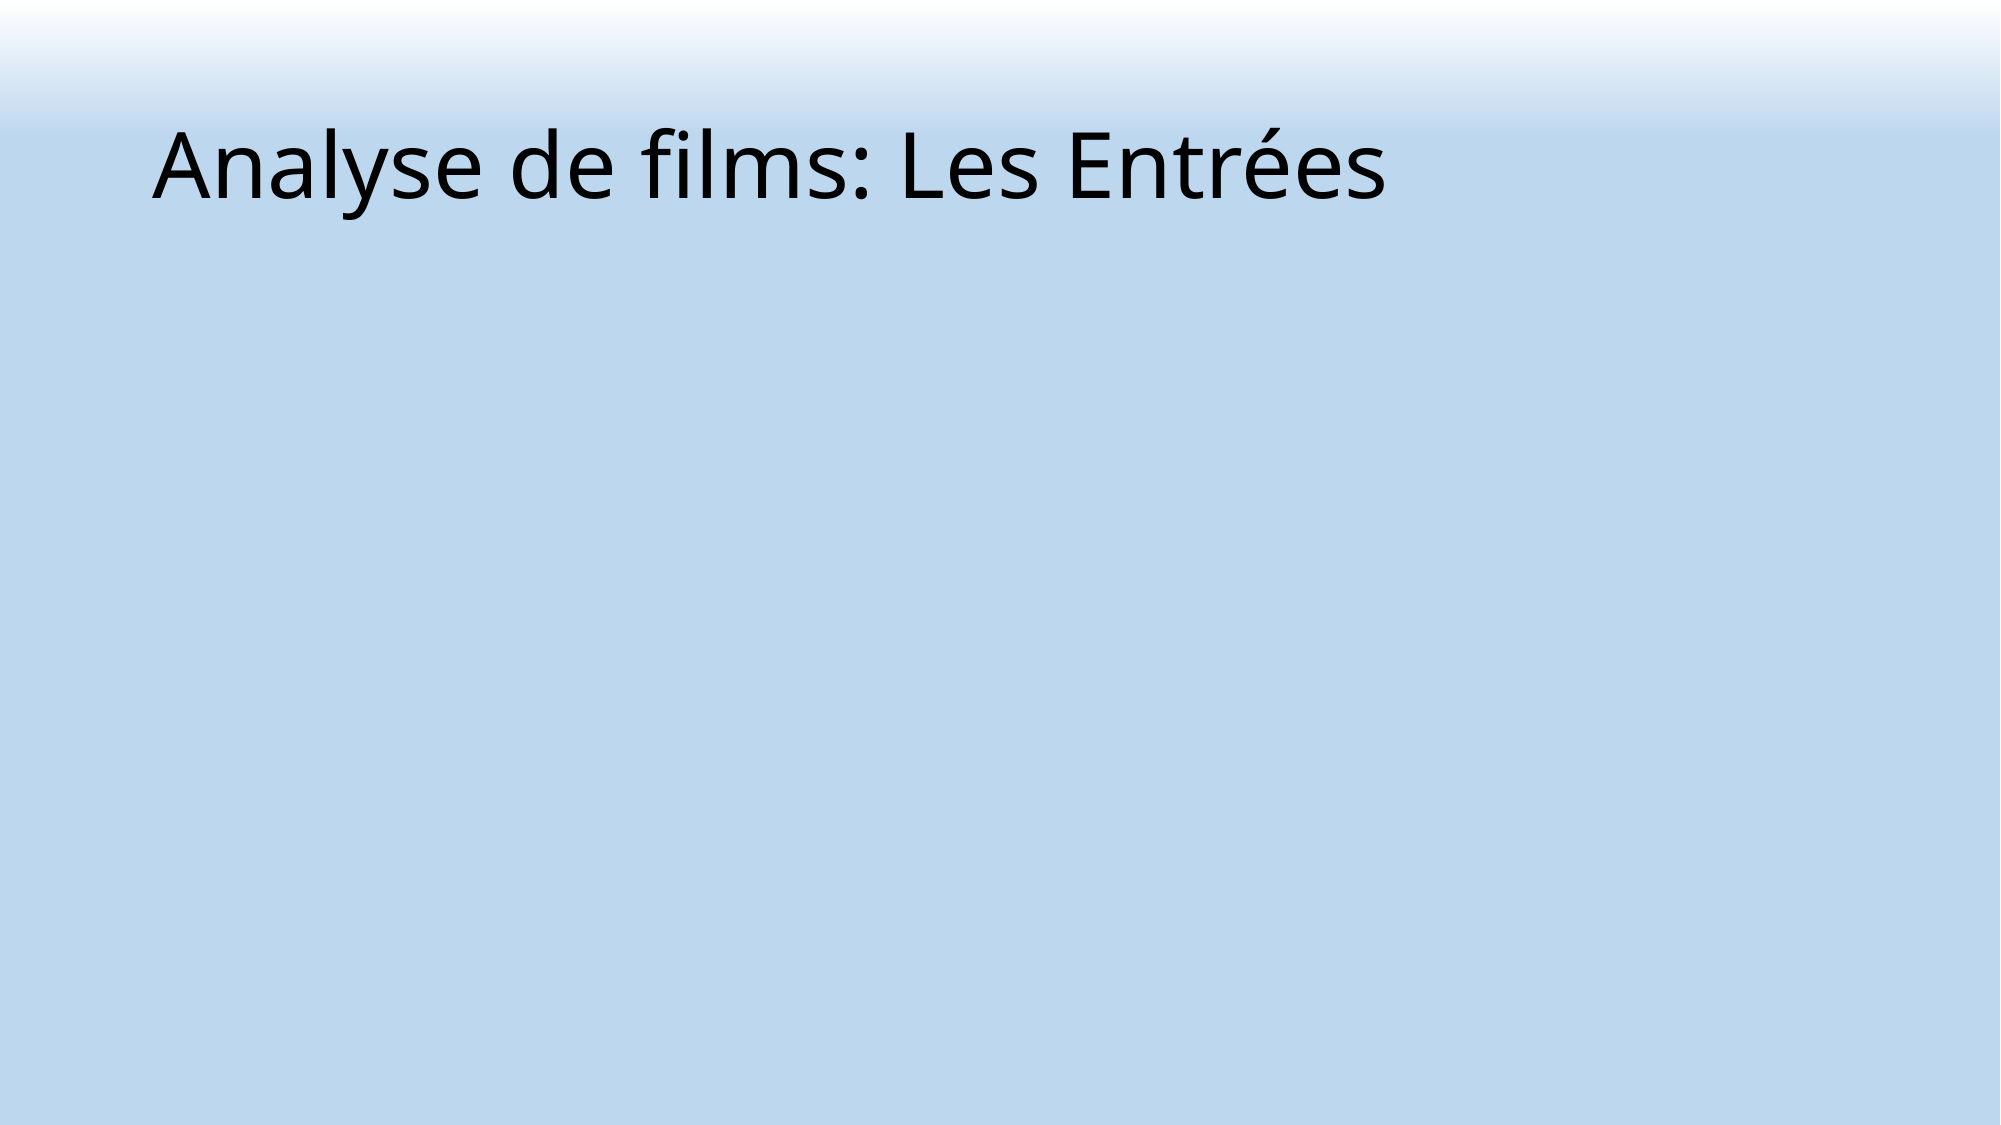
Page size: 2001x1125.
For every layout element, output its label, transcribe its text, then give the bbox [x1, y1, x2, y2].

title Analyse de films: Les Entrées [137, 59, 1863, 278]
